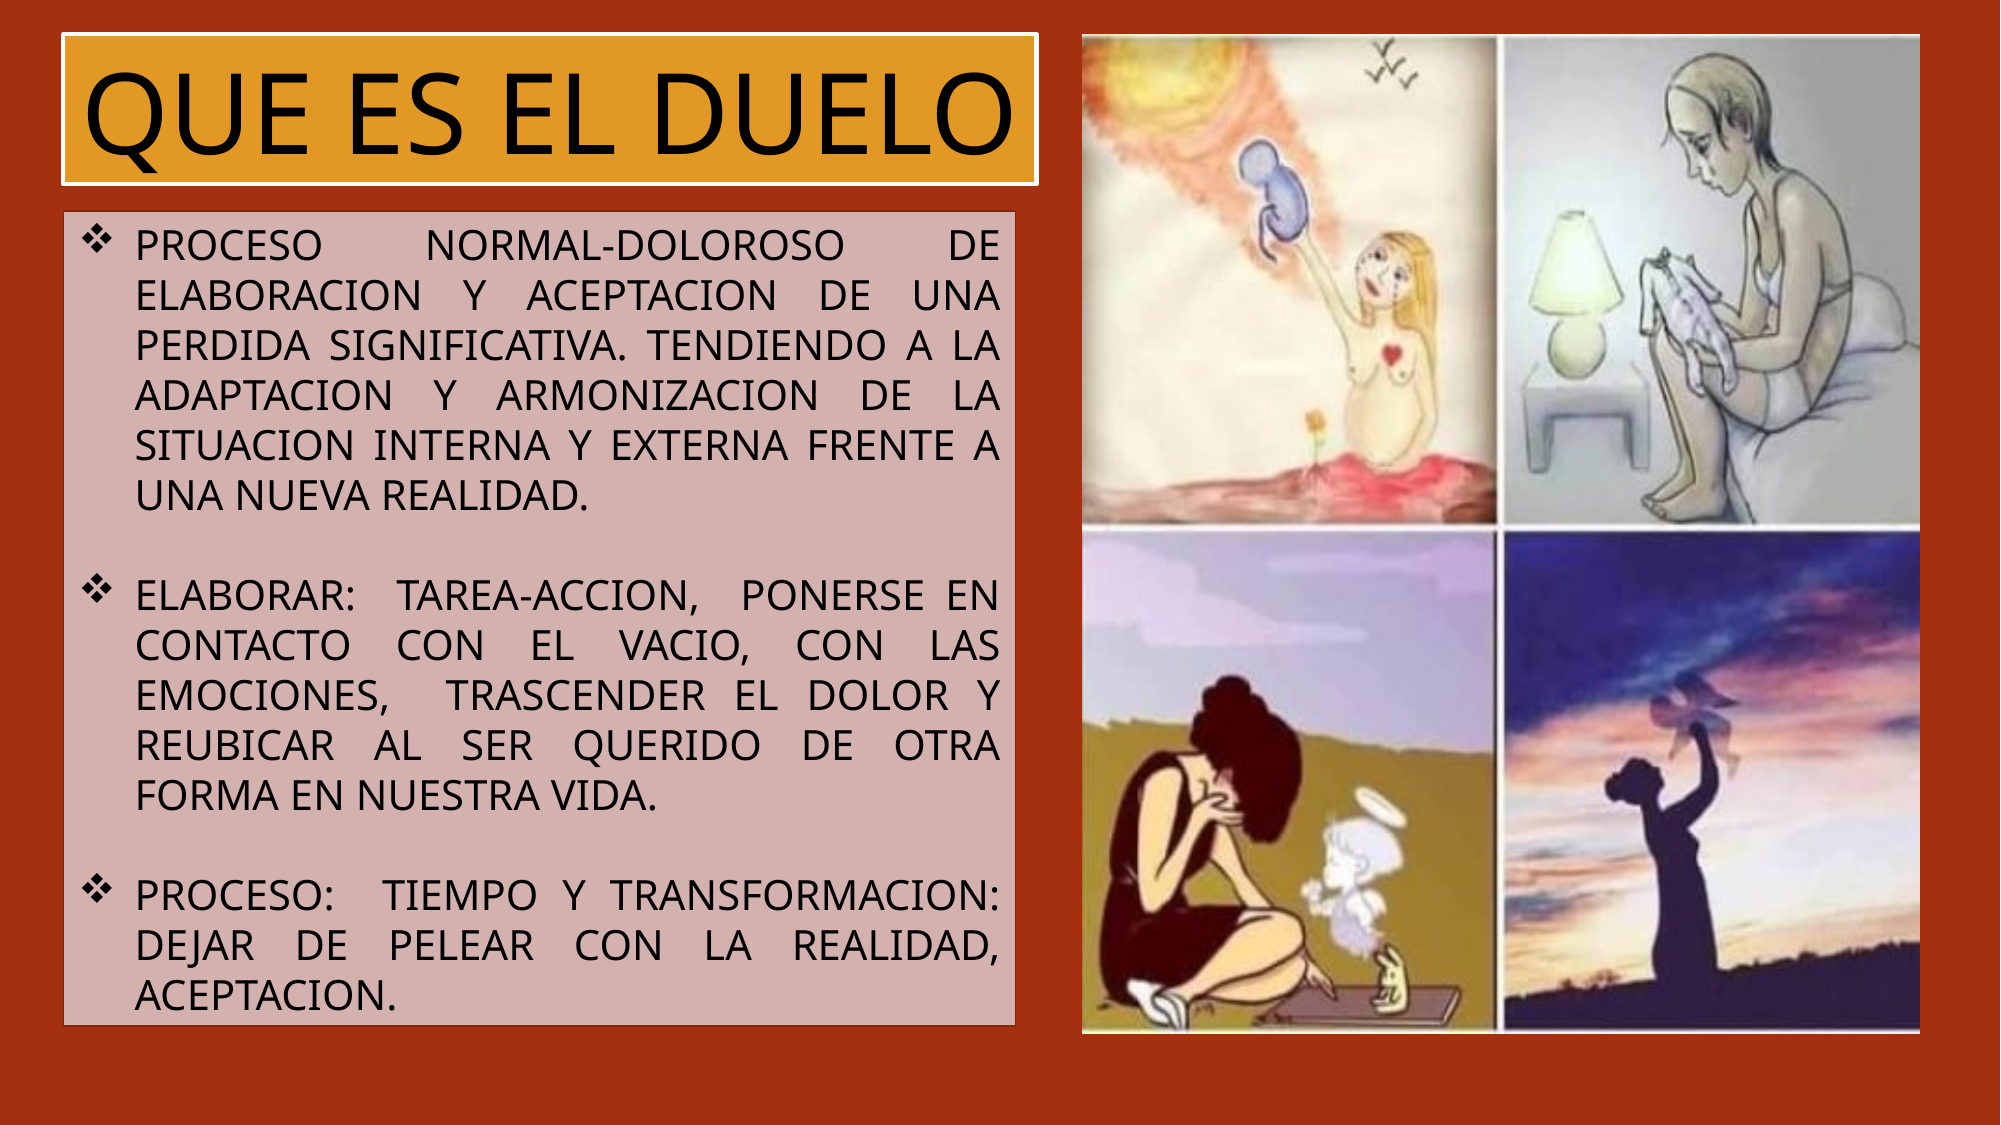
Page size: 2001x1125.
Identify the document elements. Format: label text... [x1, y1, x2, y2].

picture [1082, 34, 1920, 1035]
text_box QUE ES EL DUELO [61, 32, 1039, 186]
text_box PROCESO NORMAL-DOLOROSO DE ELABORACION Y ACEPTACION DE UNA PERDIDA SIGNIFICATIVA. TENDIENDO A LA ADAPTACION Y ARMONIZACION DE LA SITUACION INTERNA Y EXTERNA FRENTE A UNA NUEVA REALIDAD. ELABORAR: TAREA-ACCION, PONERSE EN CONTACTO CON EL VACIO, CON LAS EMOCIONES, TRASCENDER EL DOLOR Y REUBICAR AL SER QUERIDO DE OTRA FORMA EN NUESTRA VIDA. PROCESO: TIEMPO Y TRANSFORMACION: DEJAR DE PELEAR CON LA REALIDAD, ACEPTACION. [63, 210, 1016, 1027]
